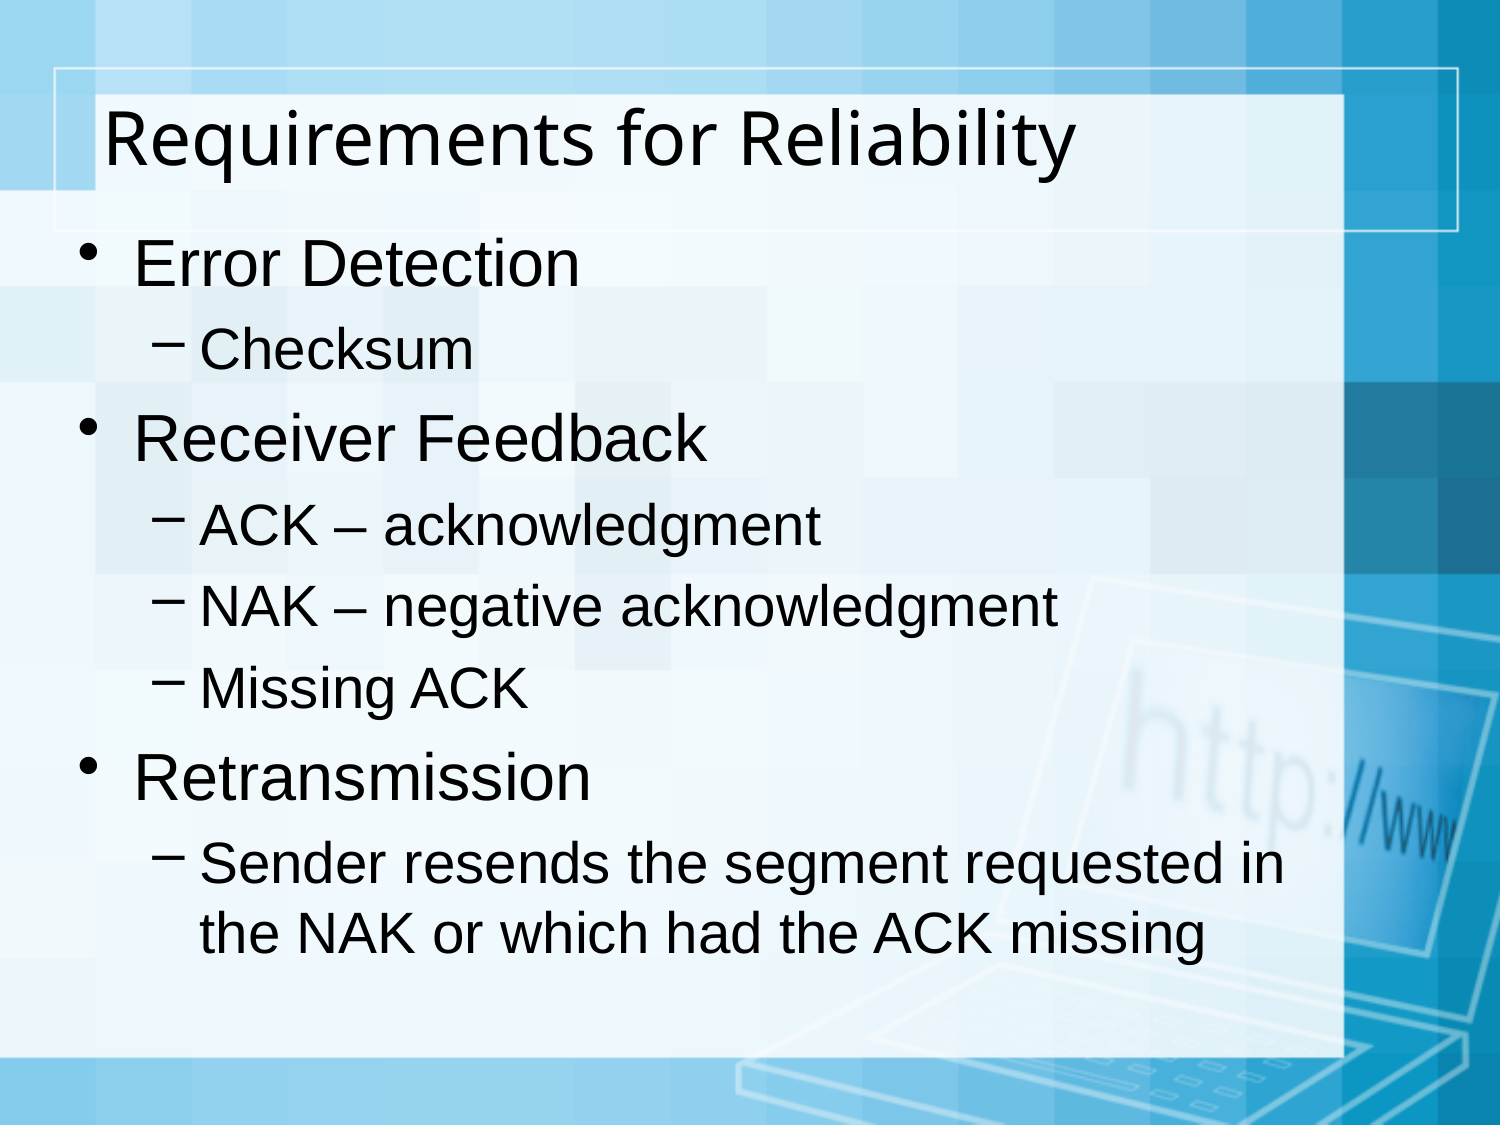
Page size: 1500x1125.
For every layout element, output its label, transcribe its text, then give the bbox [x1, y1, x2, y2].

picture [0, 0, 1500, 1125]
list Error Detection Checksum Receiver Feedback ACK – acknowledgment NAK – negative acknowledgment Missing ACK Retransmission Sender resends the segment requested in the NAK or which had the ACK missing [62, 212, 1338, 1038]
title Requirements for Reliability [87, 87, 1338, 200]
